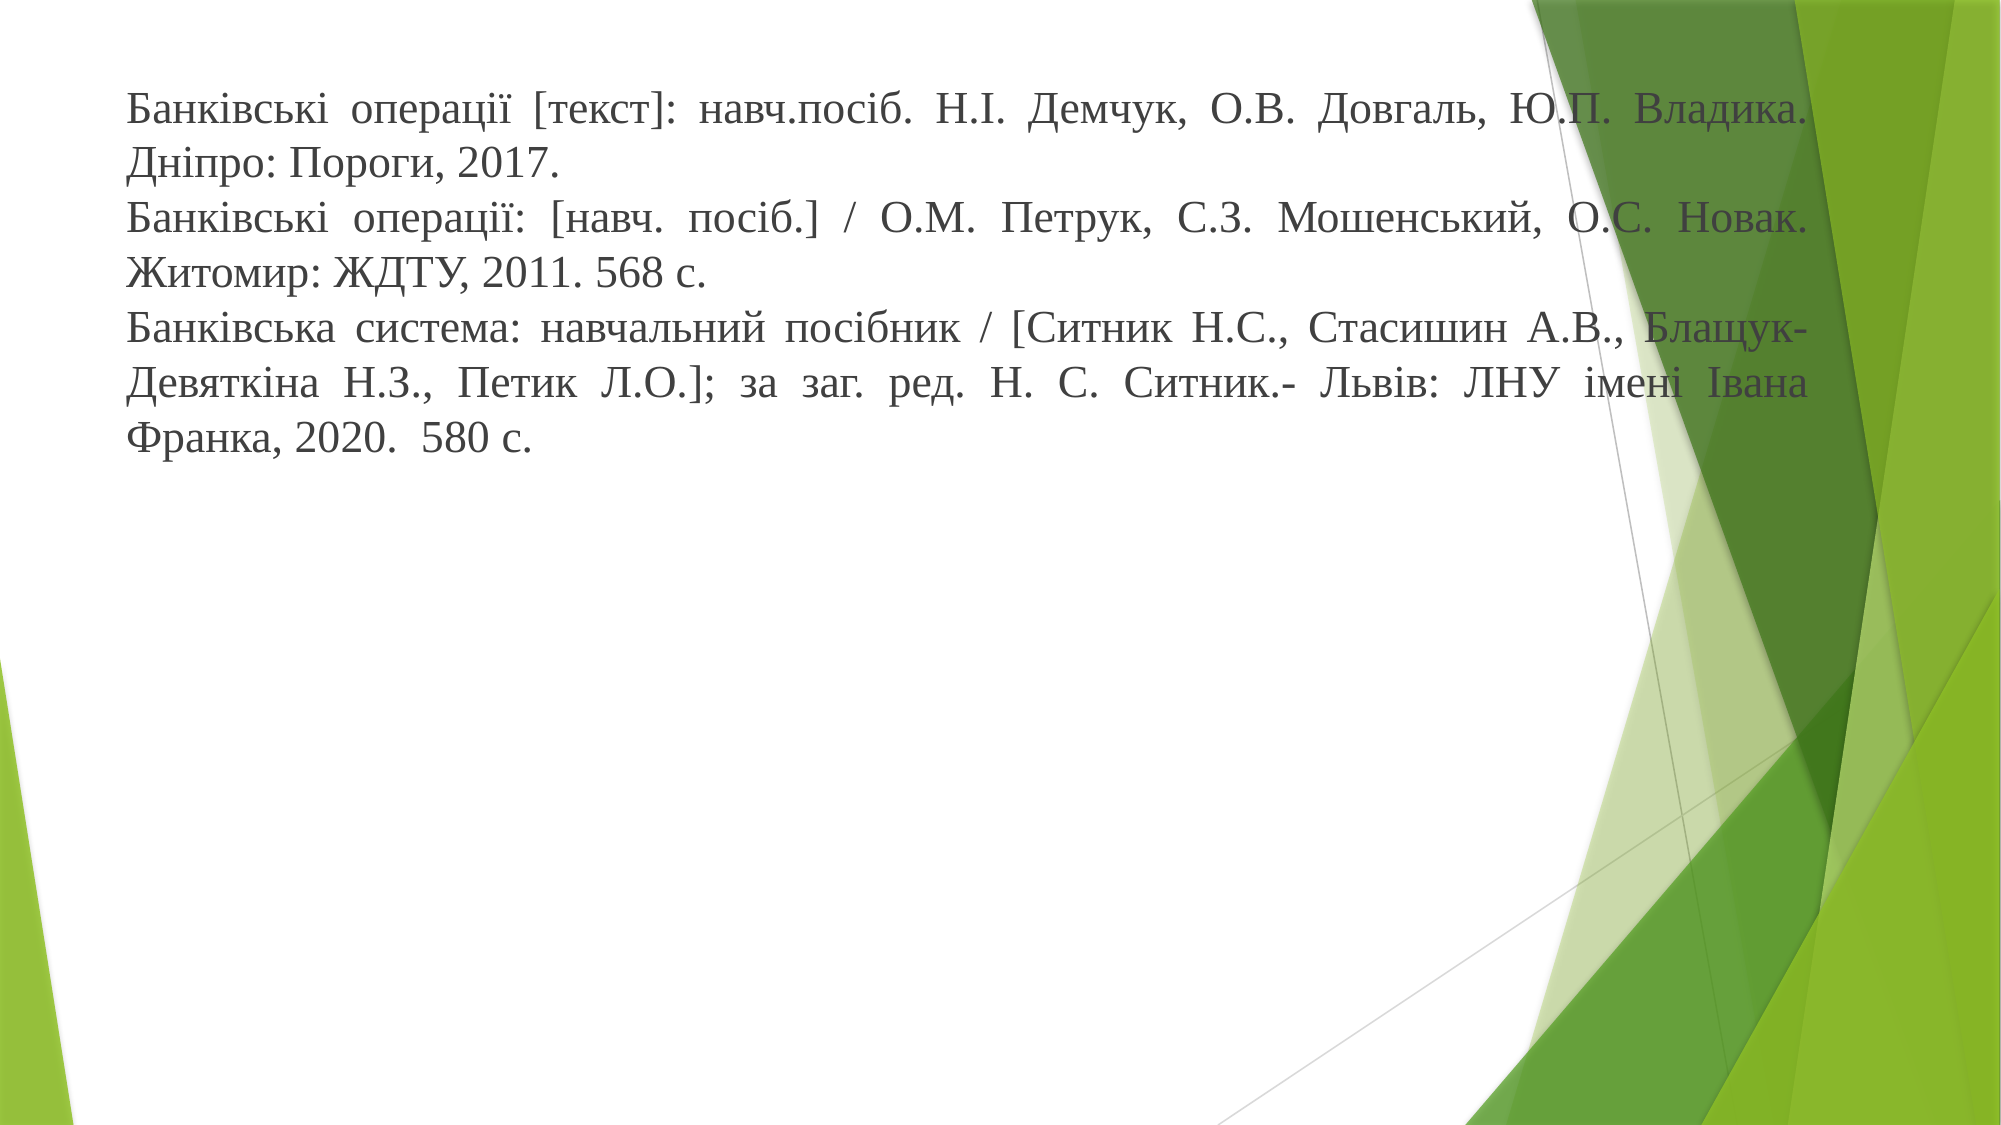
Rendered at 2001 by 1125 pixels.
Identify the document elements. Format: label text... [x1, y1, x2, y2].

list Банківські операції [текст]: навч.посіб. Н.І. Демчук, О.В. Довгаль, Ю.П. Владика. Дніпро: Пороги, 2017. Банківські операції: [навч. посіб.] / О.М. Петрук, С.З. Мошенський, О.С. Новак. Житомир: ЖДТУ, 2011. 568 с. Банківська система: навчальний посібник / [Ситник Н.С., Стасишин А.В., Блащук-Девяткіна Н.З., Петик Л.О.]; за заг. ред. Н. С. Ситник.- Львів: ЛНУ імені Івана Франка, 2020. 580 с. [111, 69, 1825, 1053]
